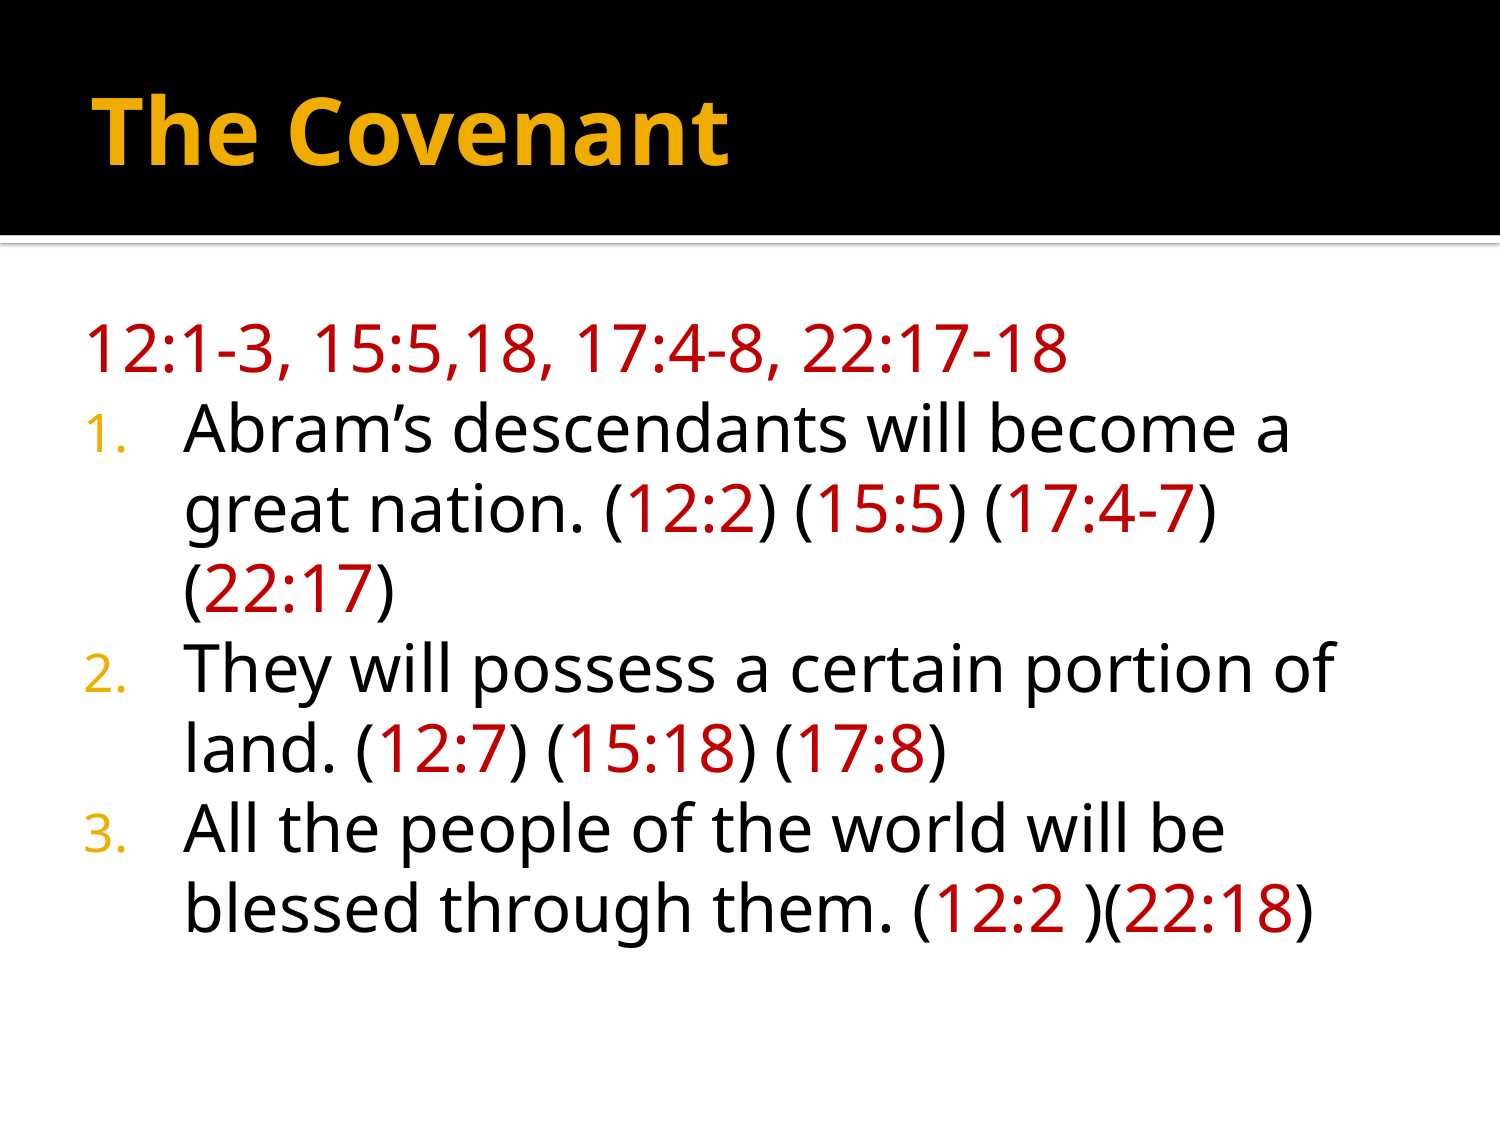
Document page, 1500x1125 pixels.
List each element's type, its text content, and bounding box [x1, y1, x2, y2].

list 12:1-3, 15:5,18, 17:4-8, 22:17-18 Abram’s descendants will become a great nation. (12:2) (15:5) (17:4-7) (22:17) They will possess a certain portion of land. (12:7) (15:18) (17:8) All the people of the world will be blessed through them. (12:2 )(22:18) [75, 291, 1425, 1050]
title The Covenant [75, 25, 1425, 231]
